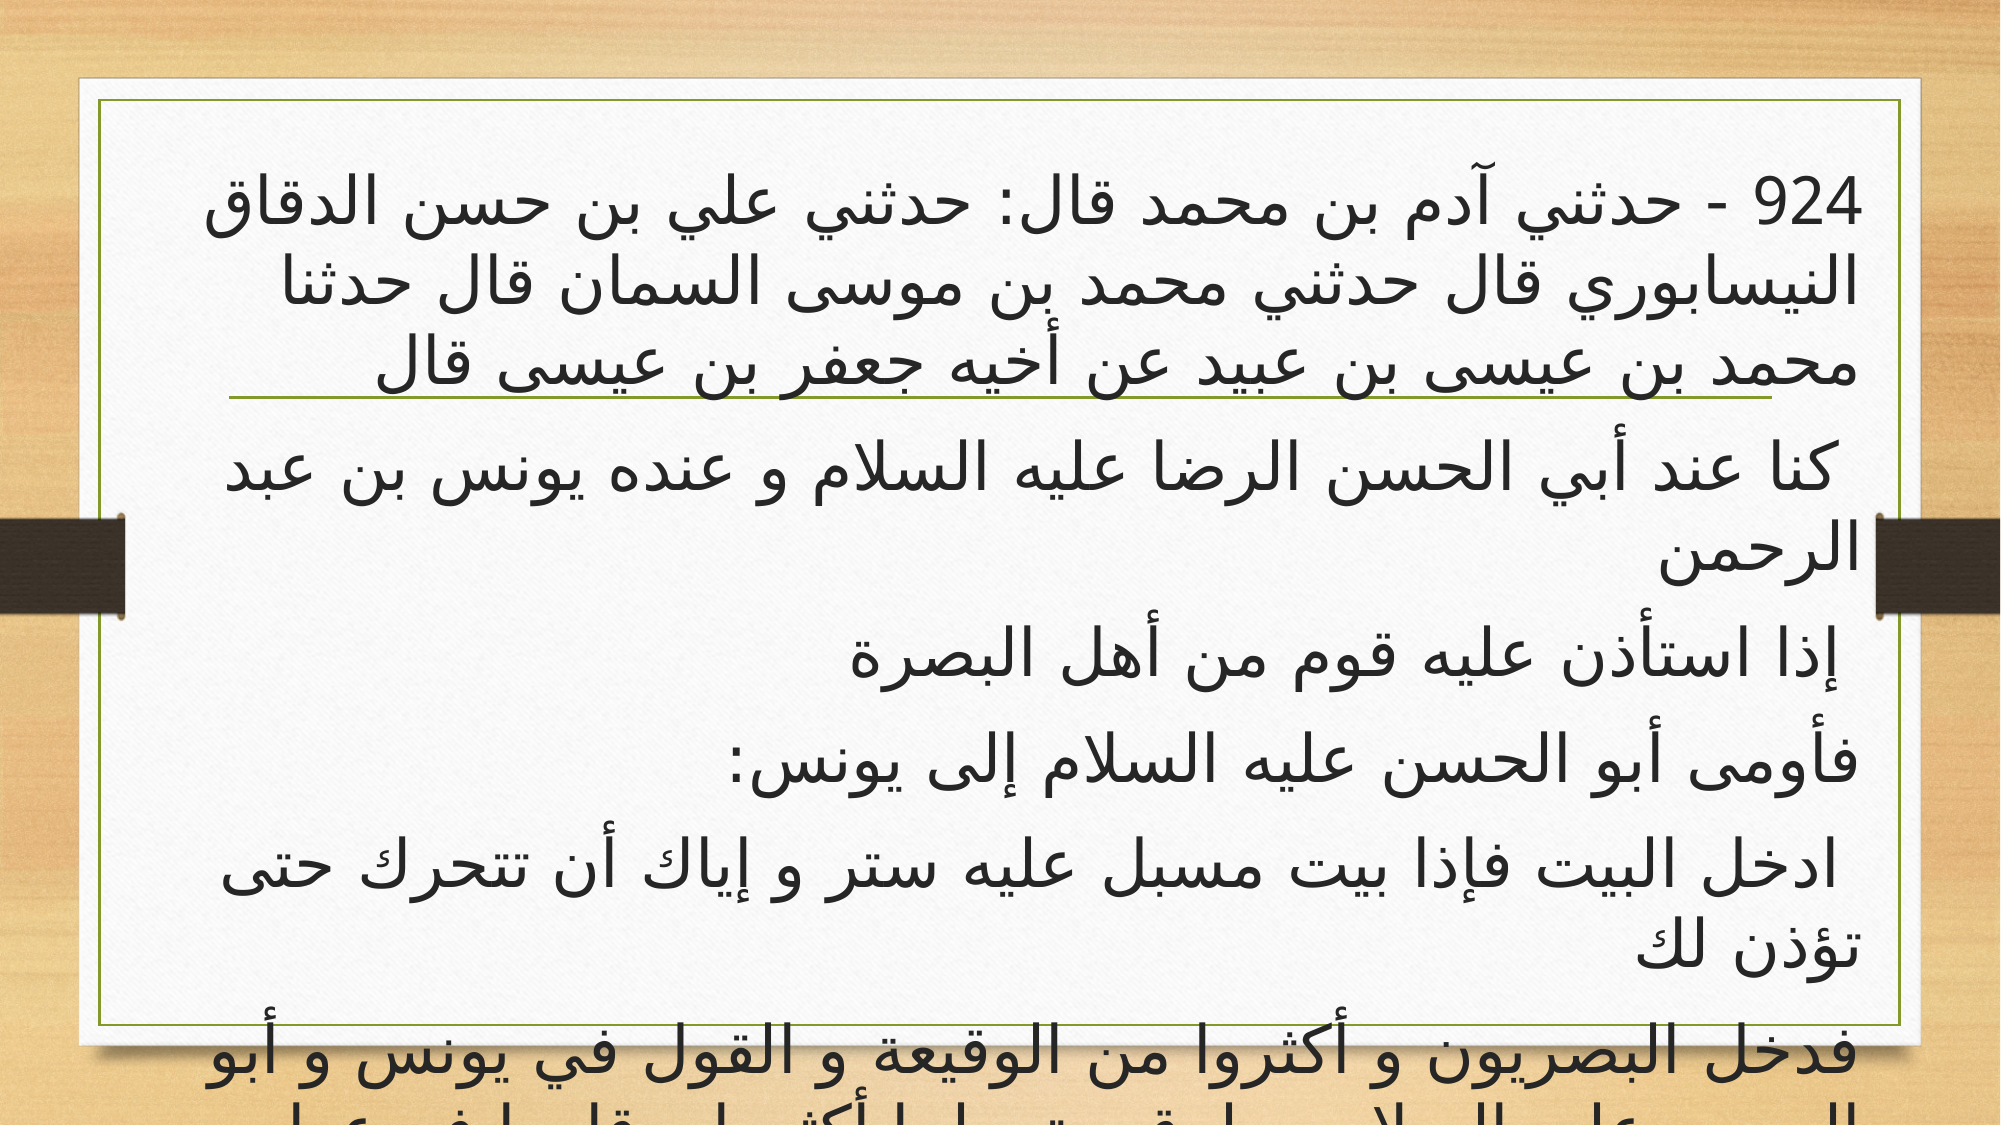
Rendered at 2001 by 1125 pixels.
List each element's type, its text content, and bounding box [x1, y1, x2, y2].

list 924 - حدثني آدم بن محمد قال: حدثني علي بن حسن الدقاق النيسابوري قال حدثني محمد بن موسى السمان قال حدثنا محمد بن عيسى بن عبيد عن أخيه جعفر بن عيسى قال كنا عند أبي الحسن الرضا علیه السلام و عنده يونس بن عبد الرحمن إذا استأذن عليه قوم من أهل البصرة فأومى أبو الحسن علیه السلام إلى يونس: ادخل البيت فإذا بيت مسبل عليه ستر و إياك أن تتحرك حتى تؤذن لك فدخل البصريون و أكثروا من الوقيعة و القول في يونس و أبو الحسن علیه السلام مطرق حتى لما أكثروا و قاموا فودعوا و خرجوا [128, 150, 1879, 1062]
picture [0, 0, 2001, 1125]
